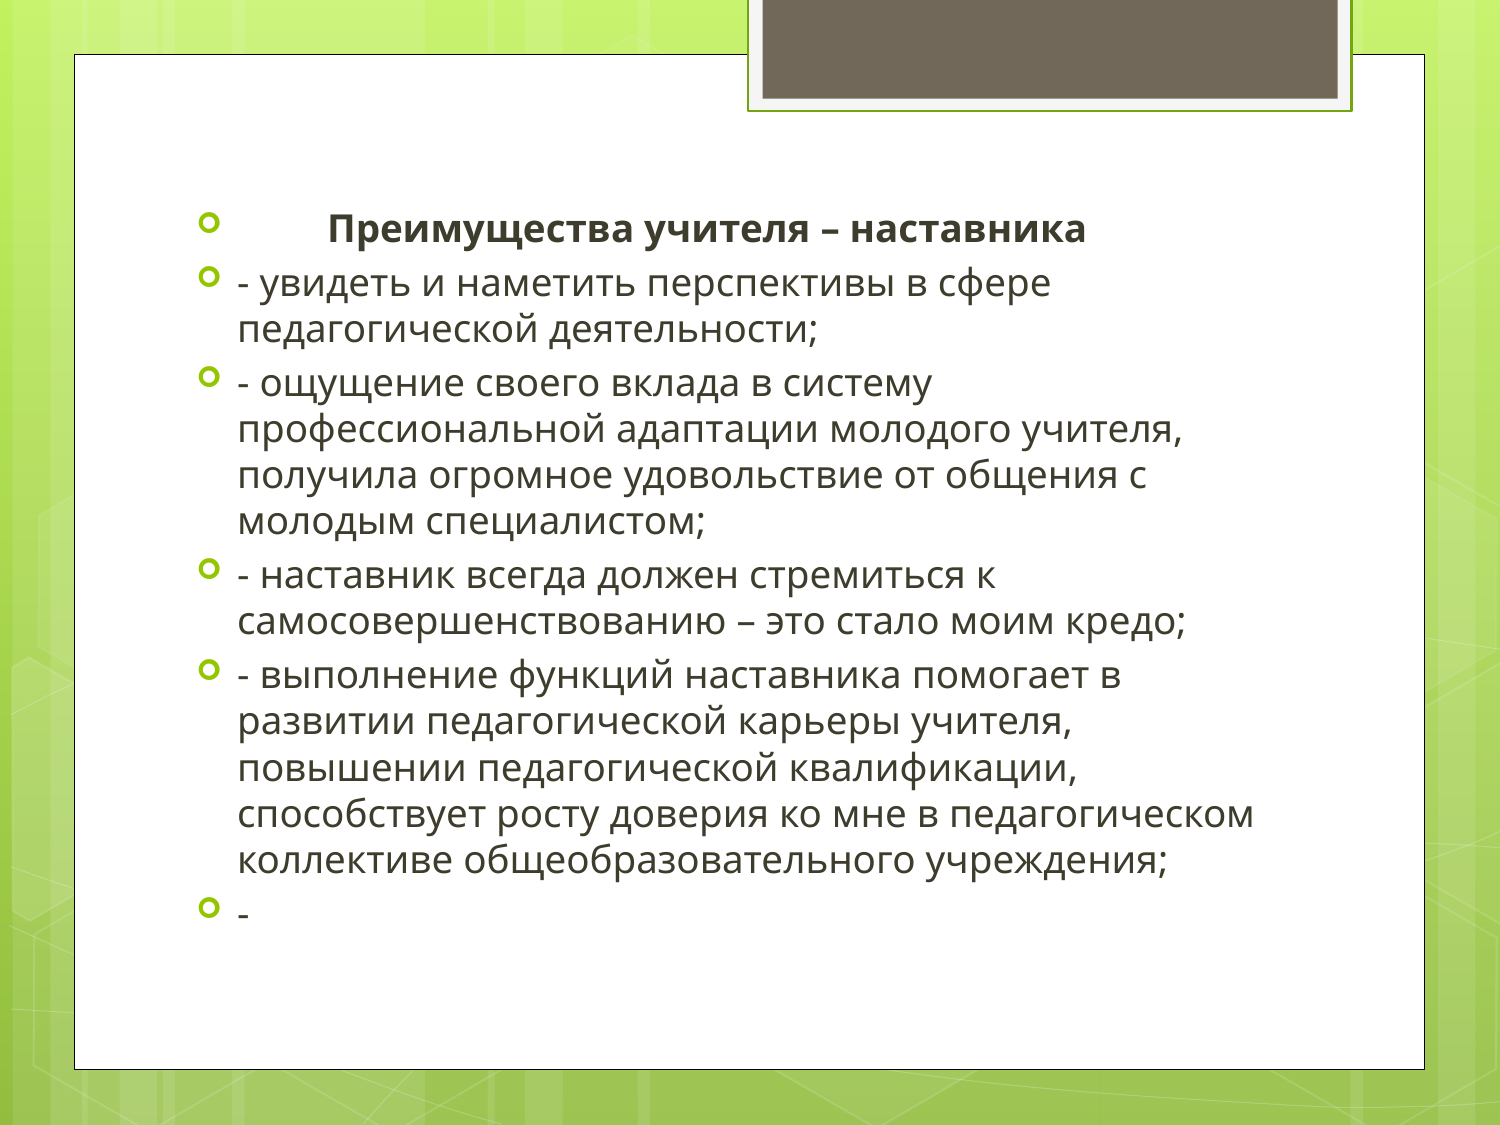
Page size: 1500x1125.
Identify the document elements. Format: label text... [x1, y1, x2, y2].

list Преимущества учителя – наставника - увидеть и наметить перспективы в сфере педагогической деятельности; - ощущение своего вклада в систему профессиональной адаптации молодого учителя, получила огромное удовольствие от общения с молодым специалистом; - наставник всегда должен стремиться к самосовершенствованию – это стало моим кредо; - выполнение функций наставника помогает в развитии педагогической карьеры учителя, повышении педагогической квалификации, способствует росту доверия ко мне в педагогическом коллективе общеобразовательного учреждения; - [171, 196, 1283, 957]
